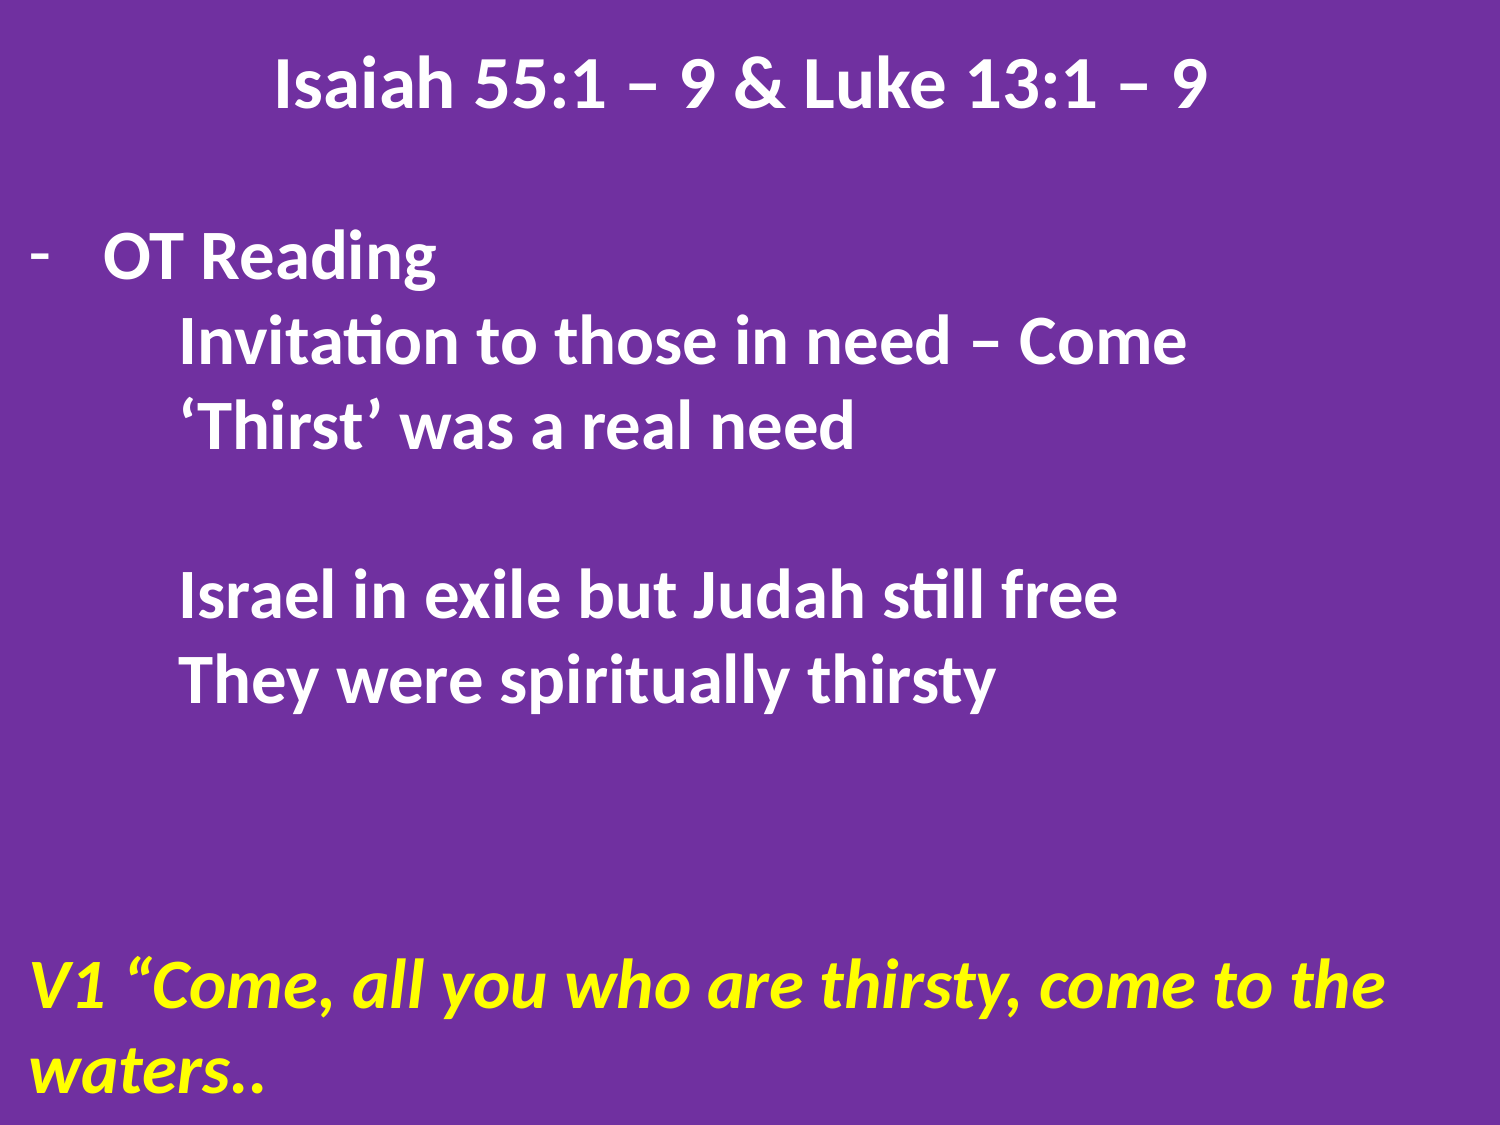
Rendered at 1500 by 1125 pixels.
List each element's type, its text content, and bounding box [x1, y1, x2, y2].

subtitle Isaiah 55:1 – 9 & Luke 13:1 – 9 OT Reading Invitation to those in need – Come ‘Thirst’ was a real need Israel in exile but Judah still free They were spiritually thirsty V1 “Come, all you who are thirsty, come to the waters.. [13, 26, 1487, 1112]
